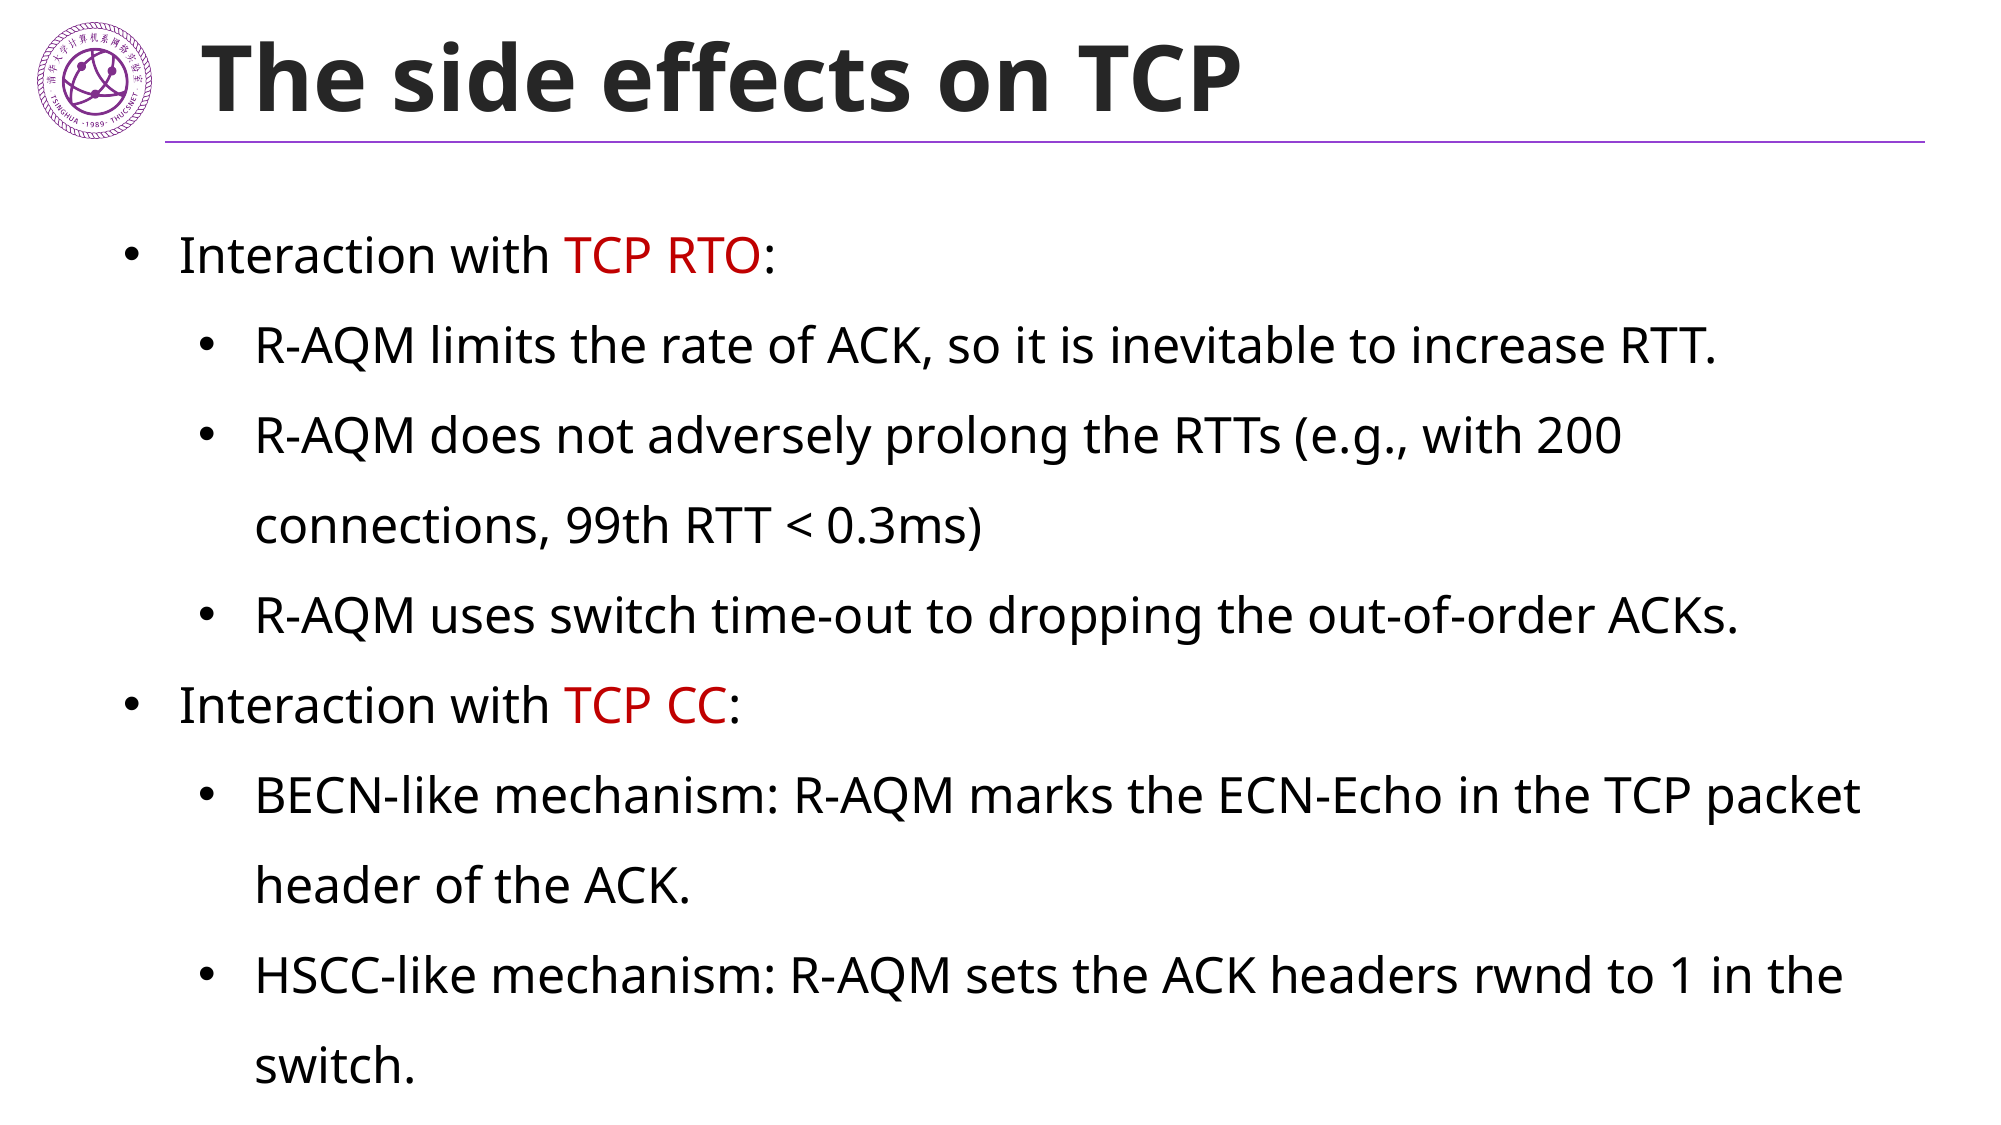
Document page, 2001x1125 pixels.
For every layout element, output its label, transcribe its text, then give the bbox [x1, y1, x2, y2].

text_box Interaction with TCP RTO: R-AQM limits the rate of ACK, so it is inevitable to increase RTT. R-AQM does not adversely prolong the RTTs (e.g., with 200 connections, 99th RTT < 0.3ms) R-AQM uses switch time-out to dropping the out-of-order ACKs. Interaction with TCP CC: BECN-like mechanism: R-AQM marks the ECN-Echo in the TCP packet header of the ACK. HSCC-like mechanism: R-AQM sets the ACK headers rwnd to 1 in the switch. [108, 185, 1884, 1101]
title The side effects on TCP [185, 22, 1863, 142]
picture [37, 22, 152, 139]
